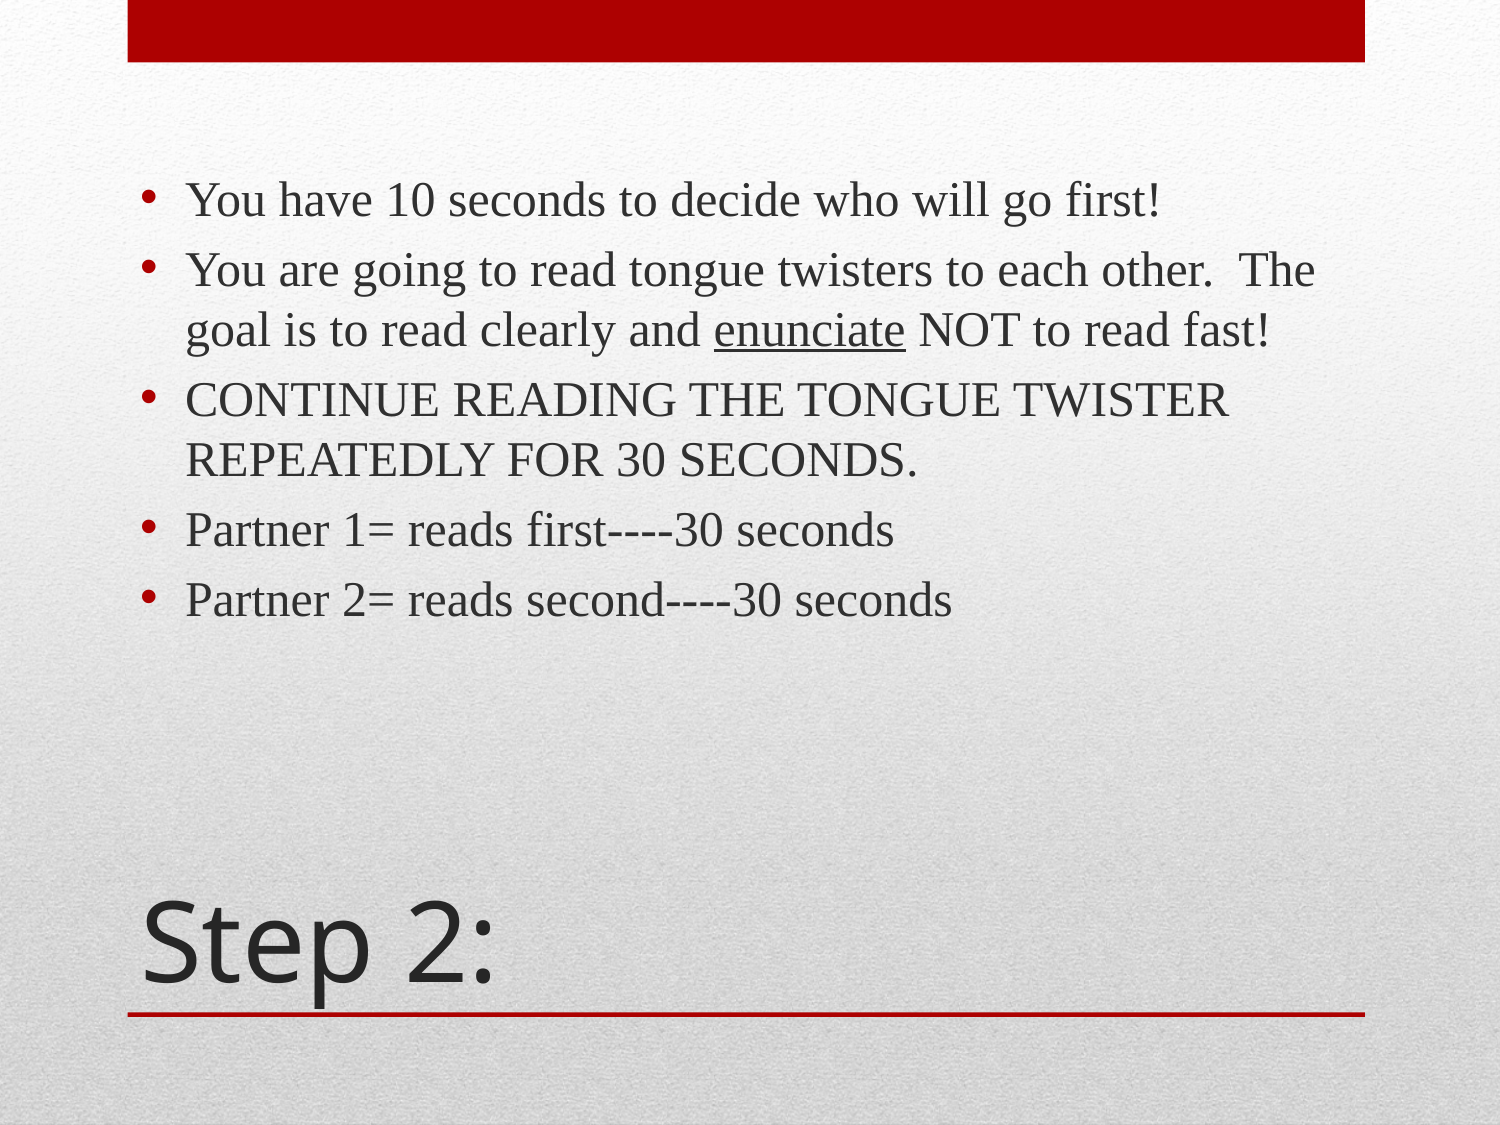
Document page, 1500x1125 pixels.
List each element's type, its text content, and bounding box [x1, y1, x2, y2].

list You have 10 seconds to decide who will go first! You are going to read tongue twisters to each other. The goal is to read clearly and enunciate NOT to read fast! CONTINUE READING THE TONGUE TWISTER REPEATEDLY FOR 30 SECONDS. Partner 1= reads first----30 seconds Partner 2= reads second----30 seconds [125, 112, 1363, 750]
title Step 2: [125, 750, 1238, 1013]
